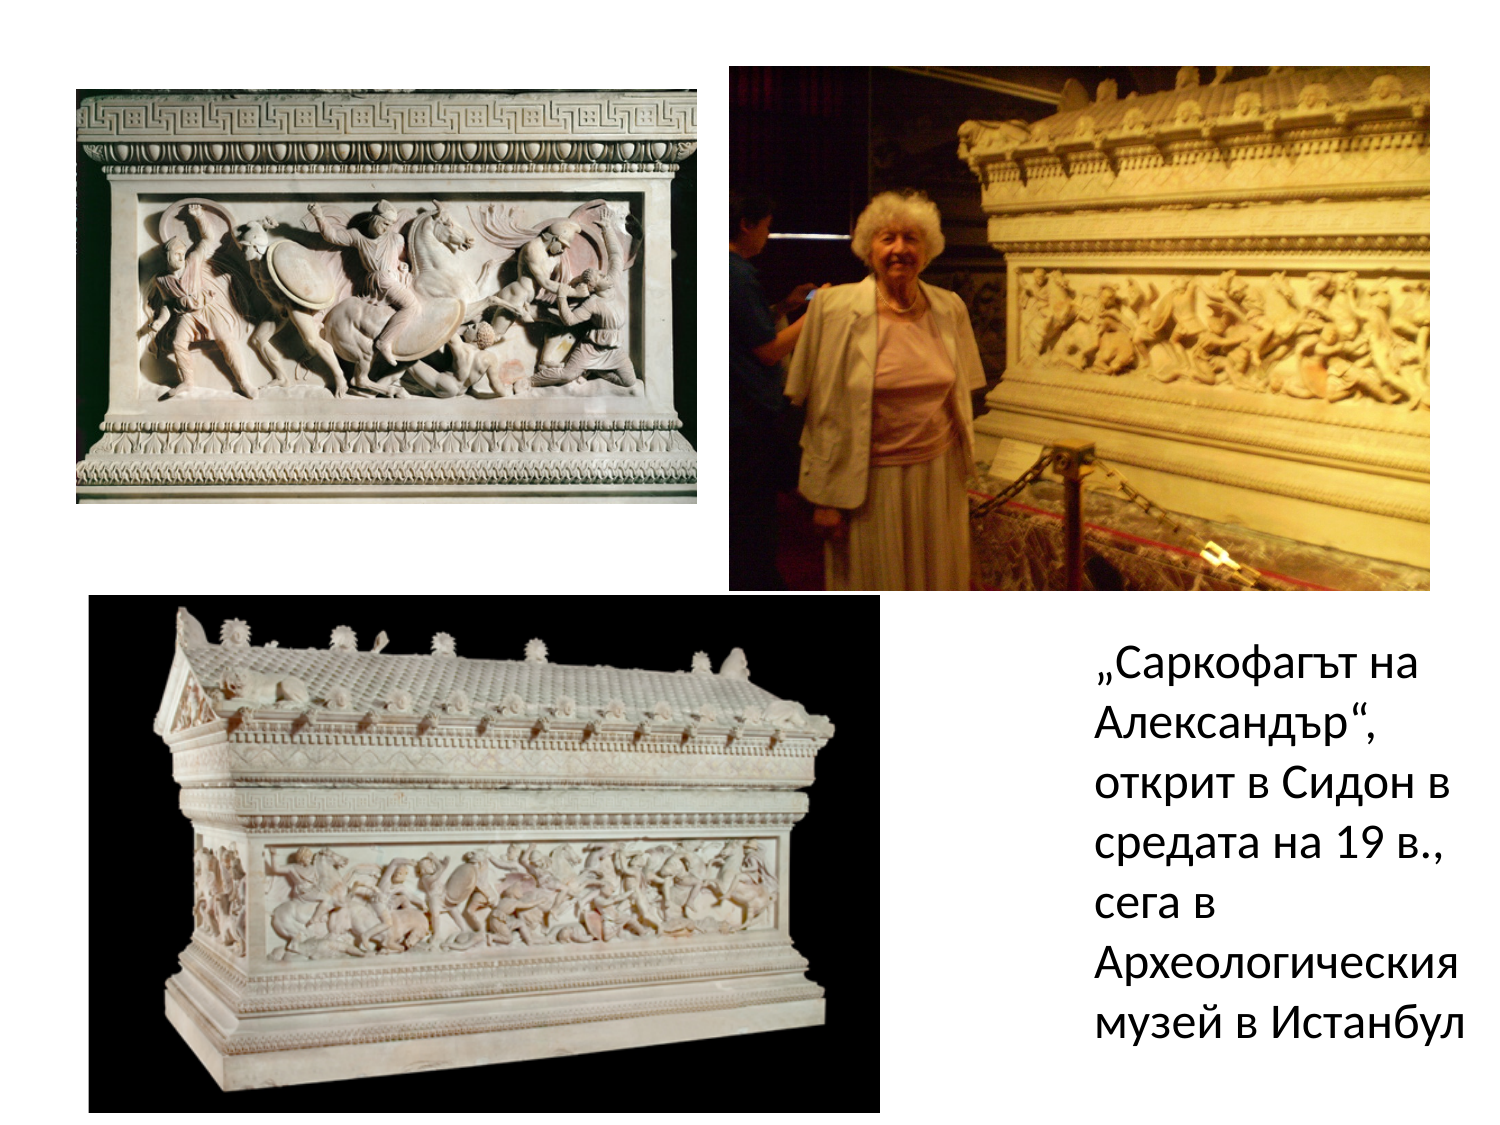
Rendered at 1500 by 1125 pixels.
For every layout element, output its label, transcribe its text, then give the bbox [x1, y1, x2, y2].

picture [88, 595, 881, 1113]
picture [76, 89, 697, 504]
picture [729, 66, 1430, 592]
text_box „Саркофагът на Александър“, открит в Сидон в средата на 19 в., сега в Археологическия музей в Истанбул [1079, 621, 1483, 1057]
